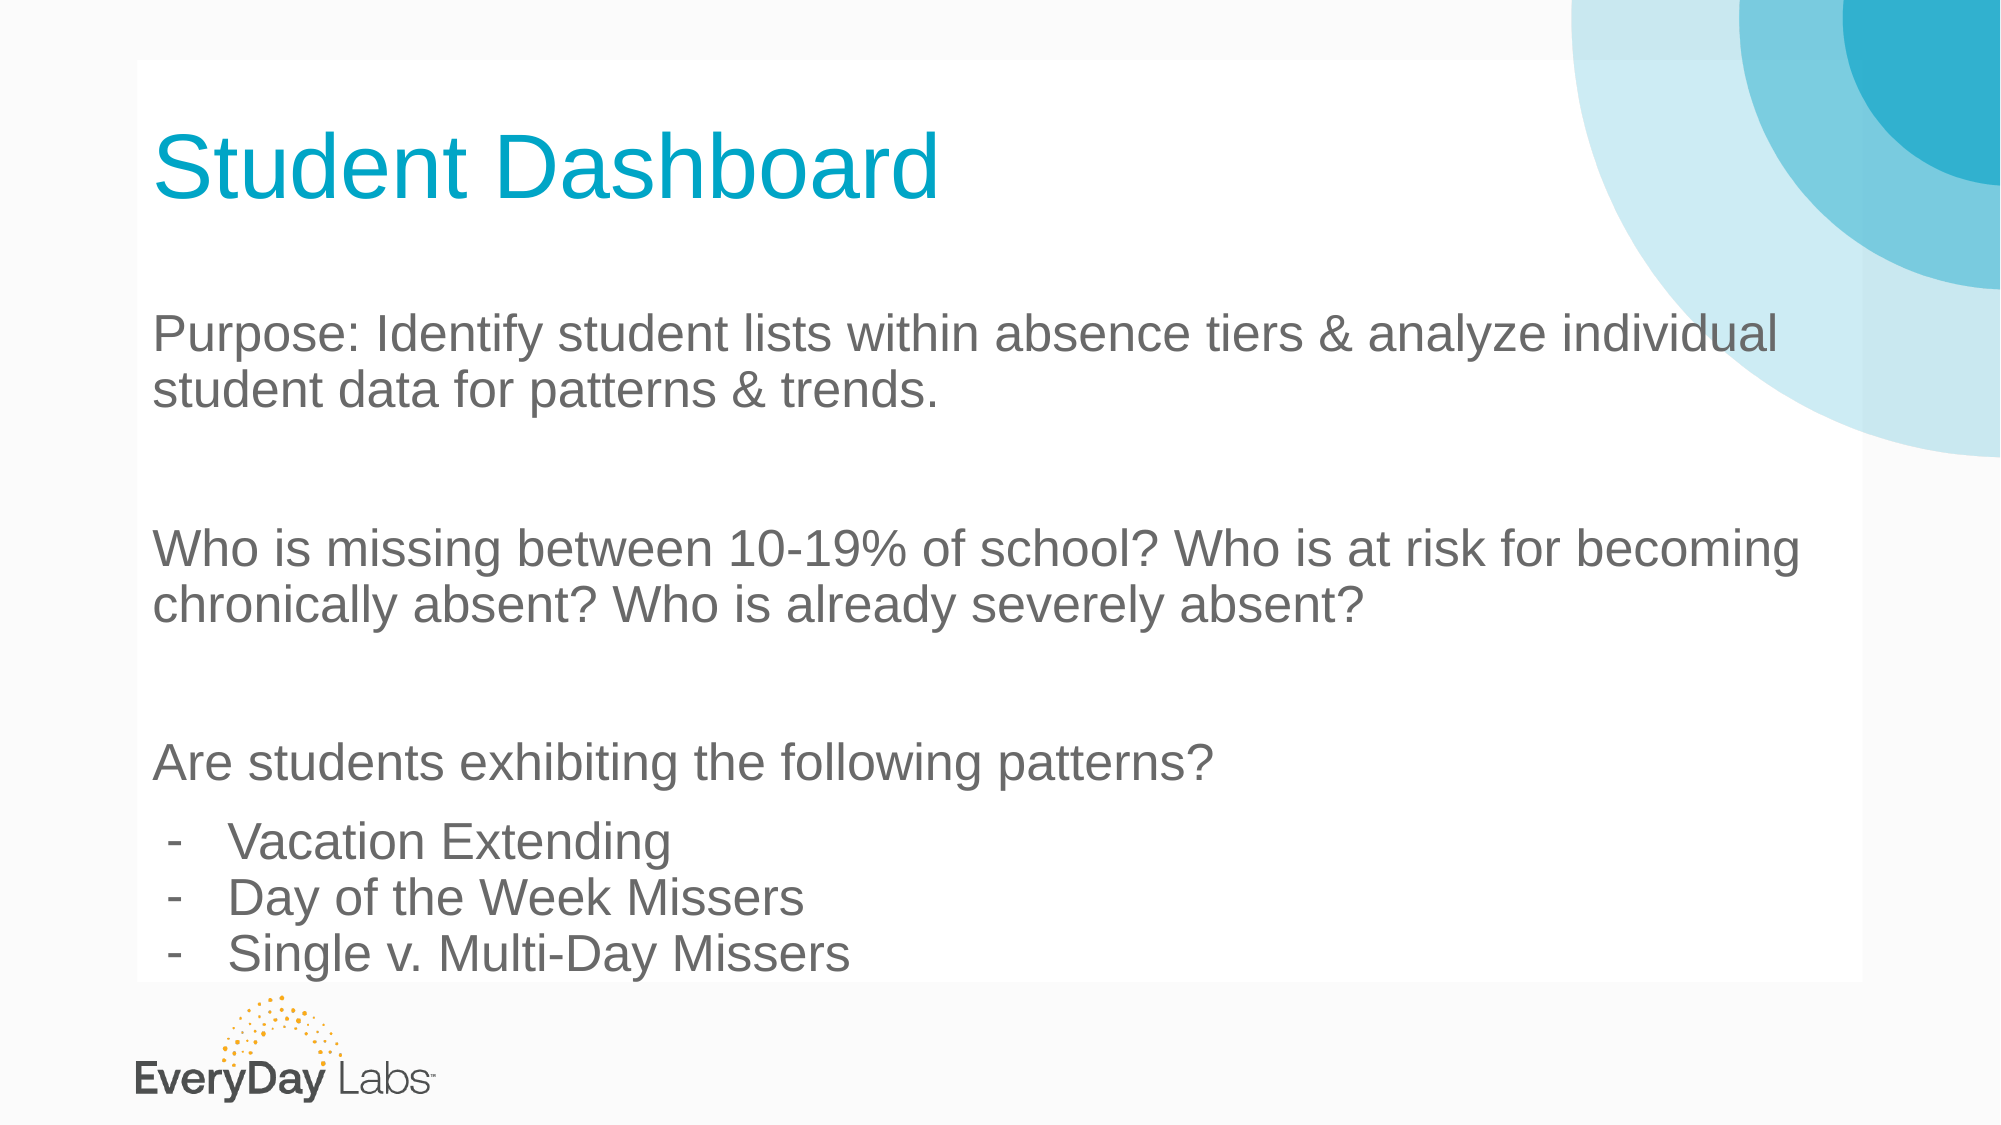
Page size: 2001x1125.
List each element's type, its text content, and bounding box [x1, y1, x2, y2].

list Purpose: Identify student lists within absence tiers & analyze individual student data for patterns & trends. Who is missing between 10-19% of school? Who is at risk for becoming chronically absent? Who is already severely absent? Are students exhibiting the following patterns? Vacation Extending Day of the Week Missers Single v. Multi-Day Missers [137, 299, 1863, 1014]
title Student Dashboard [137, 59, 1863, 278]
picture [135, 995, 436, 1103]
picture [1560, 0, 2001, 494]
